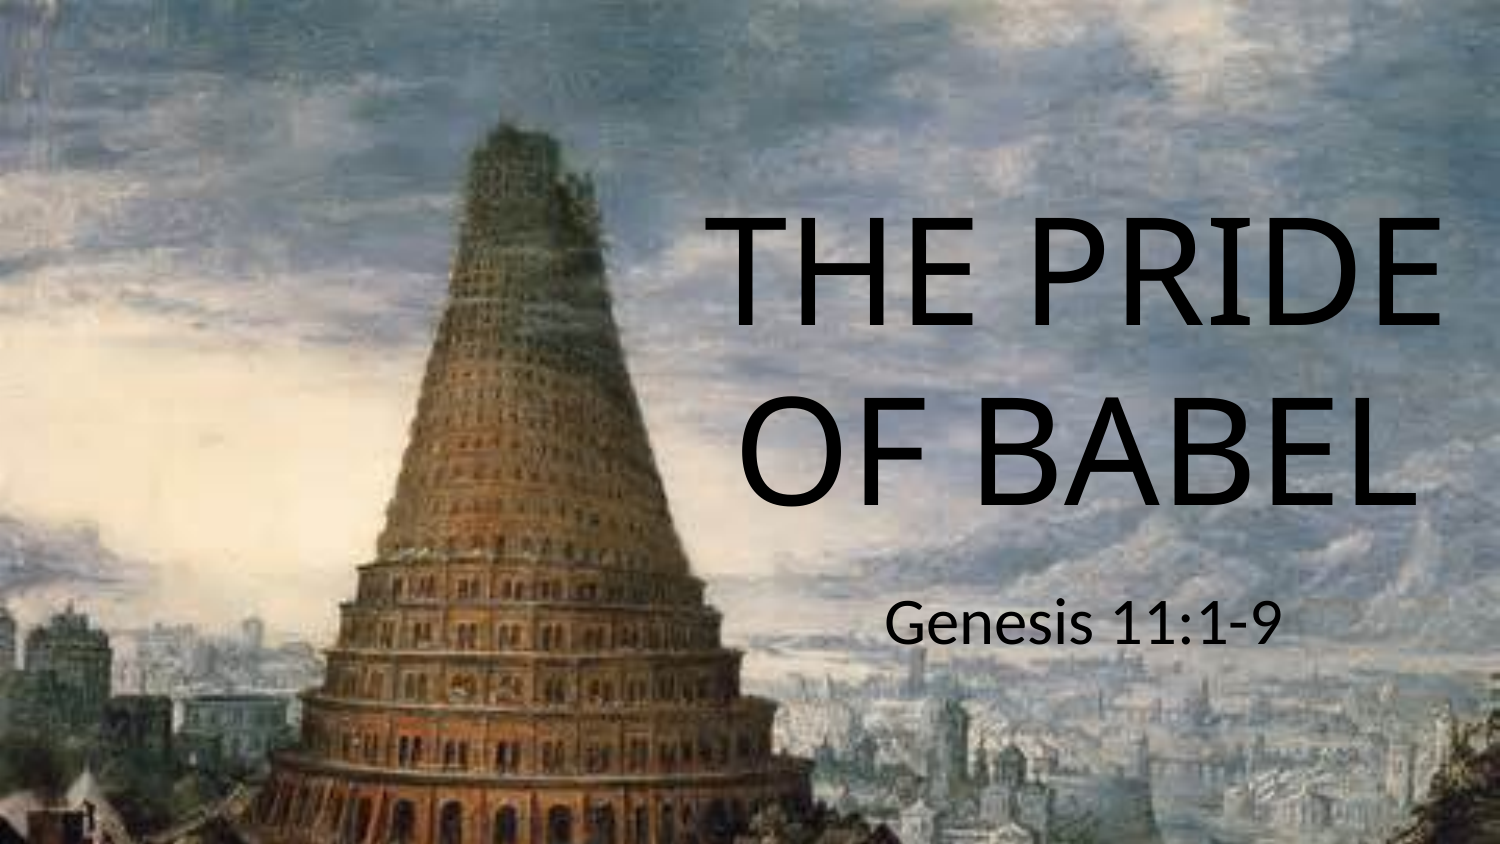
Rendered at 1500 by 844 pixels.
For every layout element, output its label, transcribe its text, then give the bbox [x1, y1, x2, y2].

picture [0, 0, 1500, 844]
title The Pride of Babel [653, 109, 1500, 602]
subtitle Genesis 11:1-9 [826, 570, 1341, 685]
